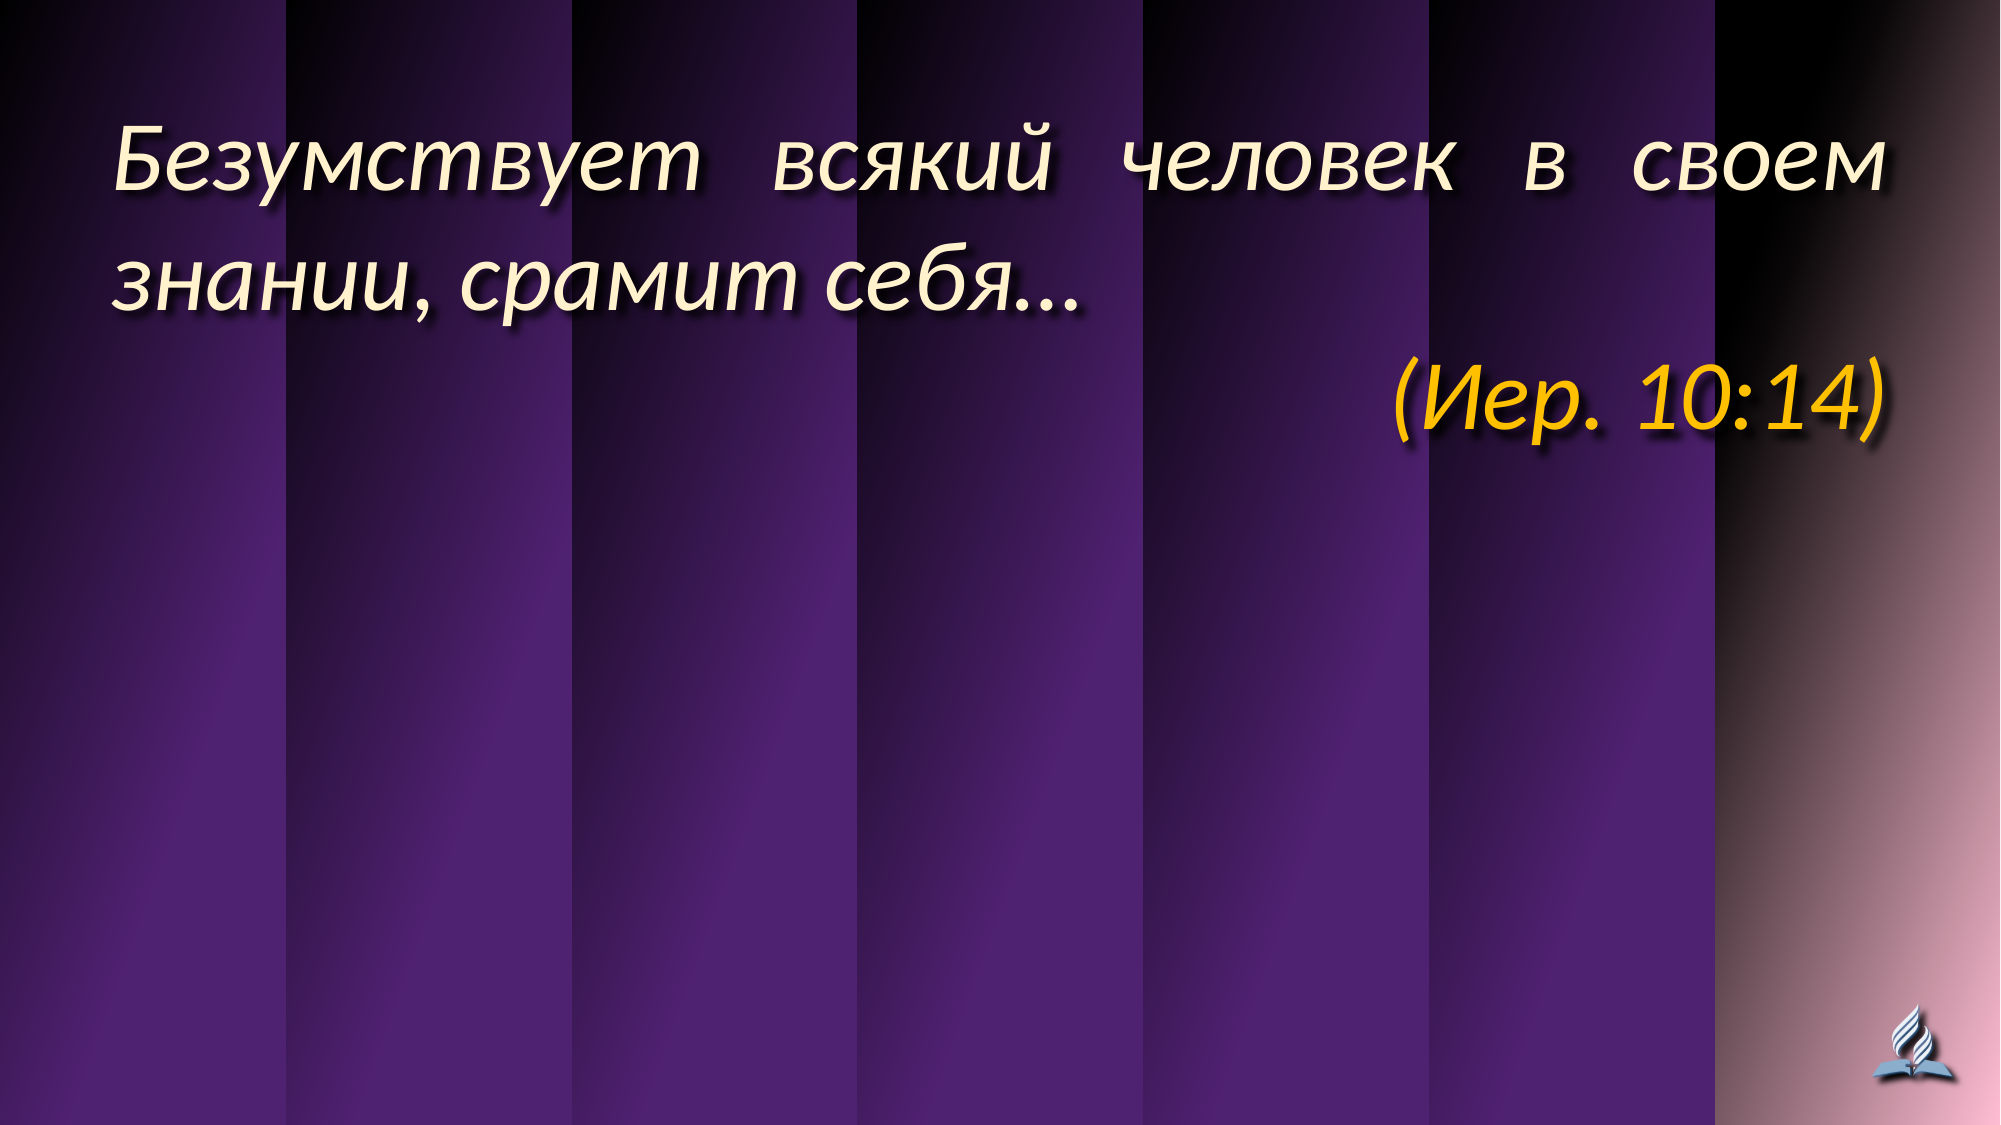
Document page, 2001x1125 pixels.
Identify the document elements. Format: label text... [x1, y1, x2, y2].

text_box Безумствует всякий человек в своем знании, срамит себя… (Иер. 10:14) [95, 82, 1905, 458]
picture [0, 0, 2001, 1125]
